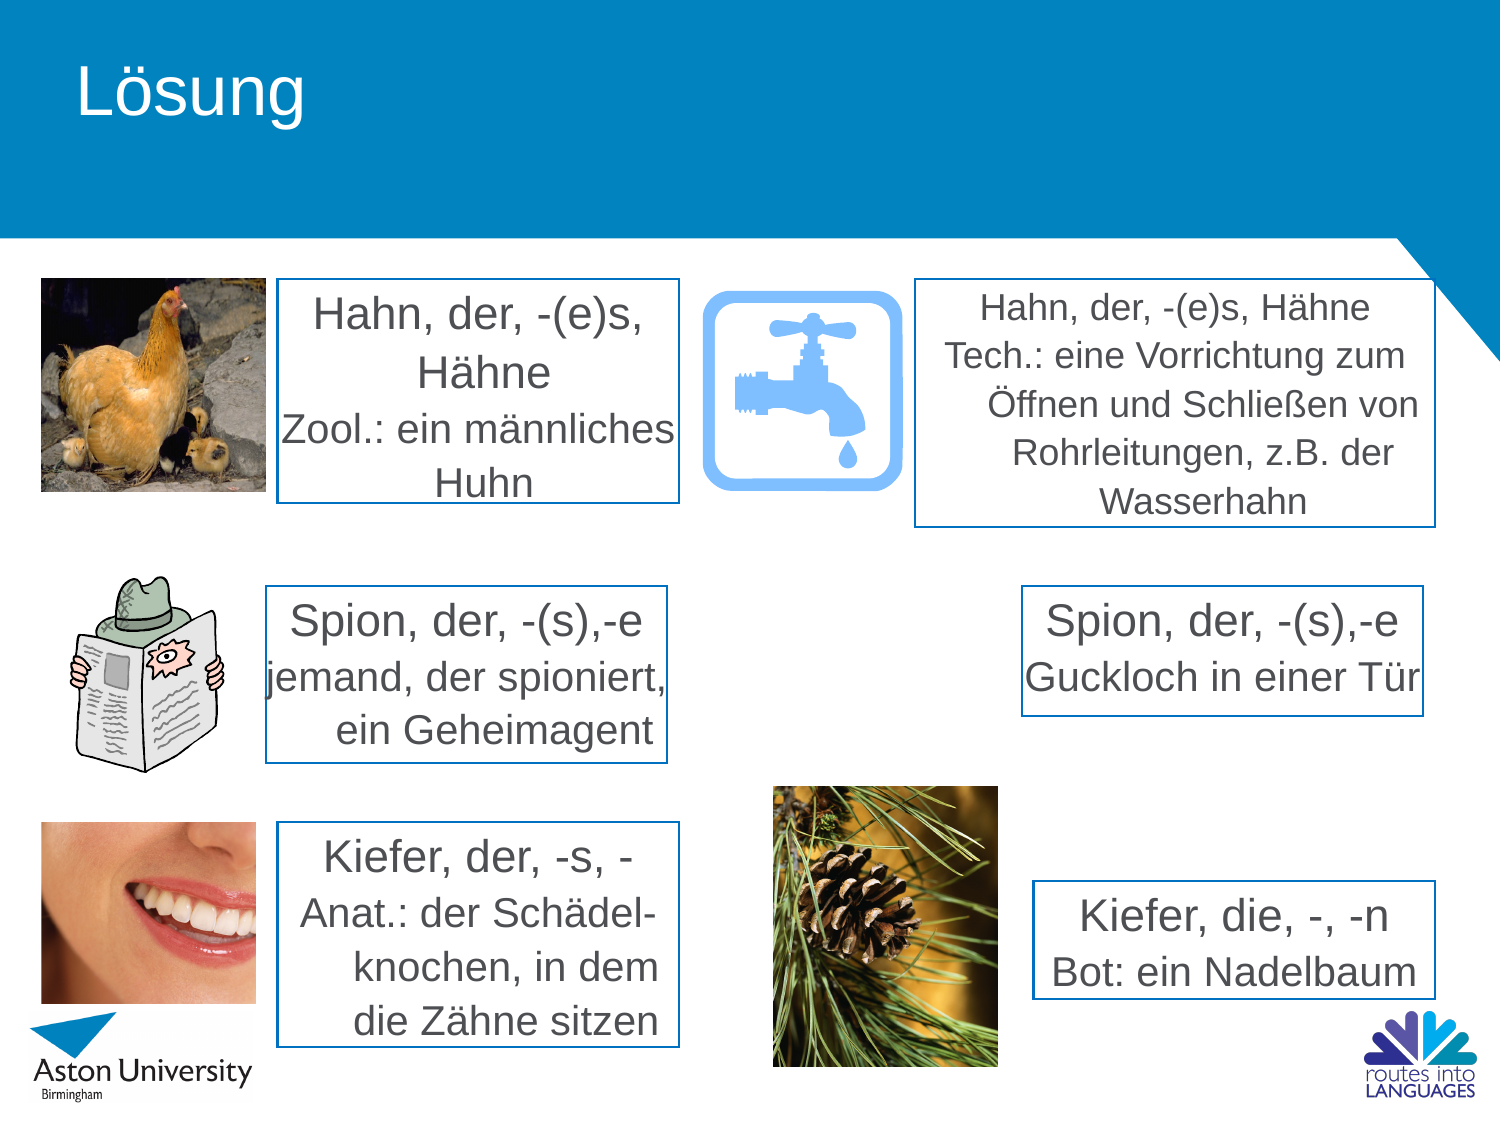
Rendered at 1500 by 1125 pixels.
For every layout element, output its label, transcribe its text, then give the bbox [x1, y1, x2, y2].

picture [64, 573, 230, 779]
title Lösung [74, 44, 349, 162]
text_box Kiefer, der, -s, - Anat.: der Schädel-knochen, in dem die Zähne sitzen [277, 822, 680, 1047]
list Hahn, der, -(e)s, Hähne Zool.: ein männliches Huhn [277, 278, 680, 504]
text_box Spion, der, -(s),-e jemand, der spioniert, ein Geheimagent [265, 586, 668, 764]
picture [40, 278, 266, 492]
picture [773, 786, 998, 1067]
text_box Kiefer, die, -, -n Bot: ein Nadelbaum [1033, 881, 1436, 1000]
list Hahn, der, -(e)s, Hähne Tech.: eine Vorrichtung zum Öffnen und Schließen von Rohrleitungen, z.B. der Wasserhahn [915, 278, 1436, 528]
text_box Spion, der, -(s),-e Guckloch in einer Tür [1021, 586, 1424, 716]
picture [28, 1011, 253, 1103]
picture [40, 822, 257, 1005]
picture [1363, 1011, 1477, 1102]
picture [702, 290, 904, 492]
